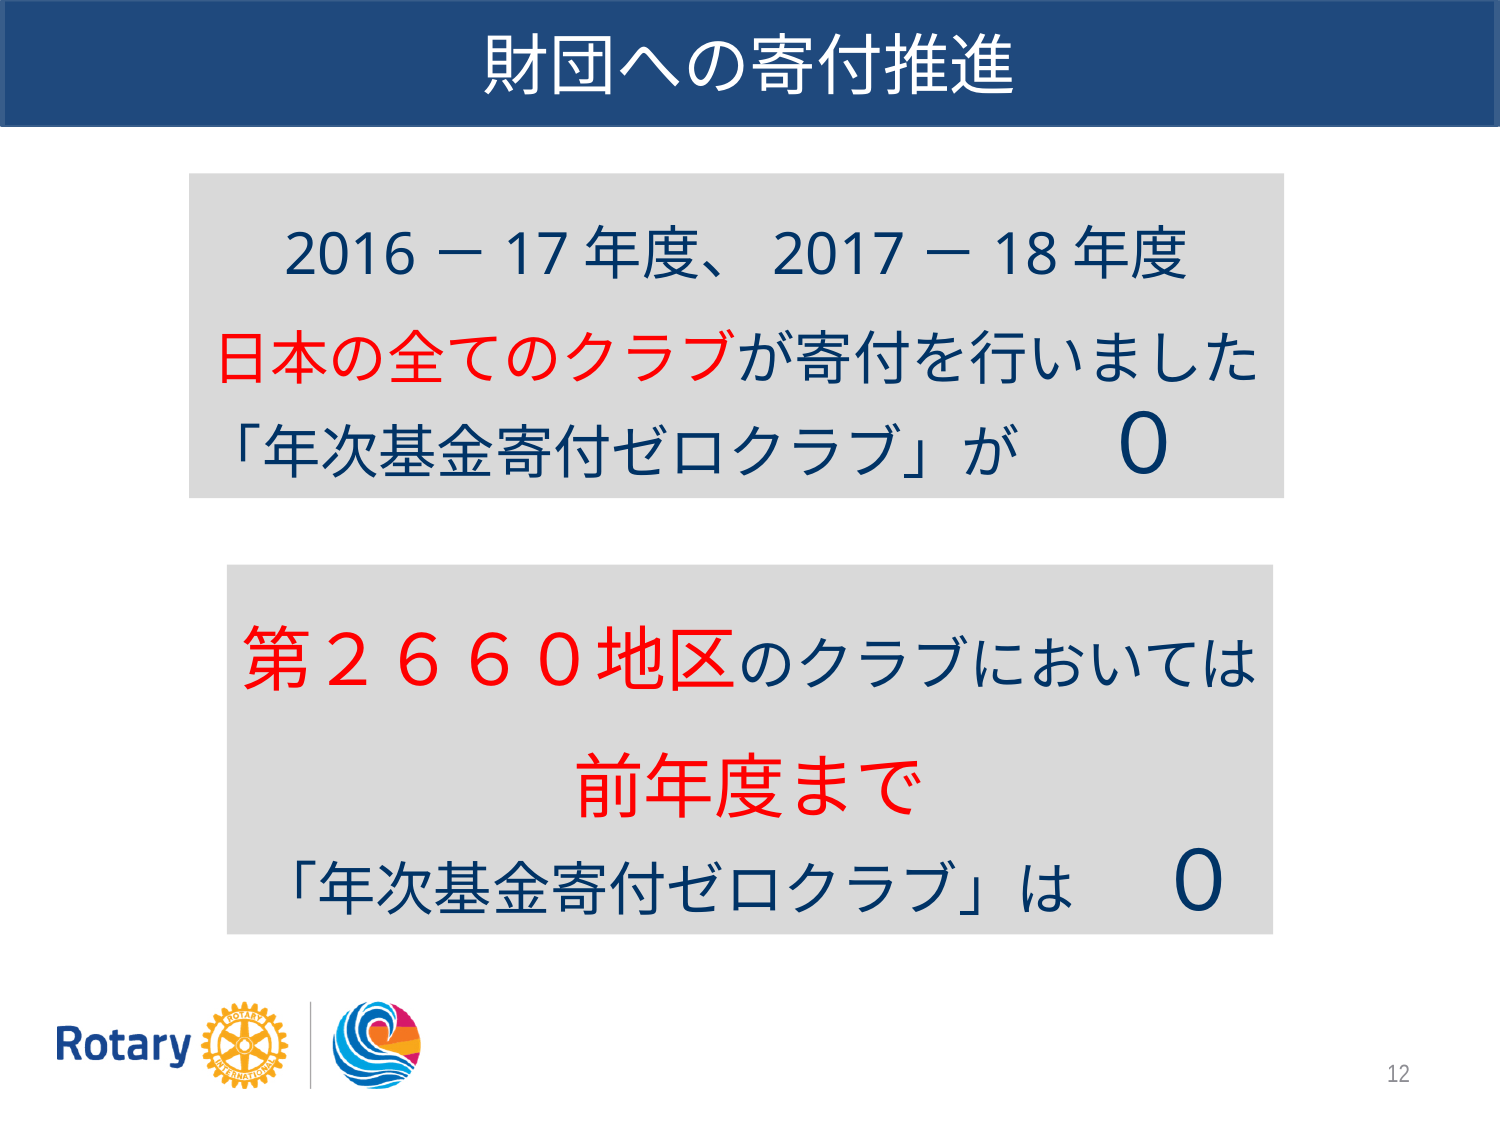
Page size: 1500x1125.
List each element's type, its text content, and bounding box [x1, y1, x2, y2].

slide_number 12 [1074, 1042, 1425, 1103]
text_box 2016－17年度、2017－18年度 日本の全てのクラブが寄付を行いました 「年次基金寄付ゼロクラブ」が ０ [189, 173, 1285, 499]
text_box 第２６６０地区のクラブにおいては 前年度まで 「年次基金寄付ゼロクラブ」は ０ [226, 564, 1274, 935]
picture [0, 0, 1500, 128]
picture [57, 1001, 426, 1089]
